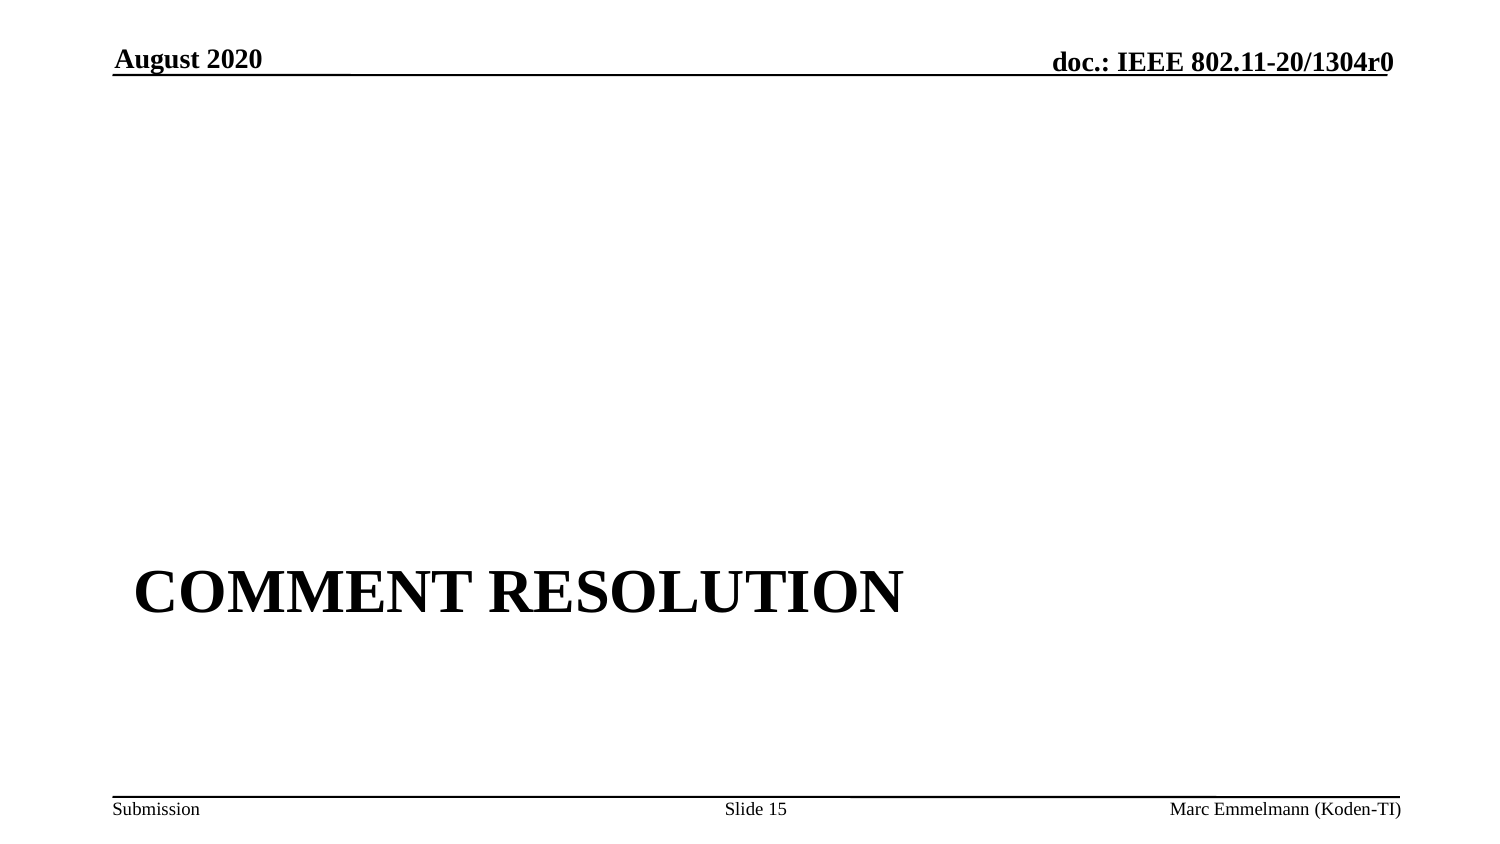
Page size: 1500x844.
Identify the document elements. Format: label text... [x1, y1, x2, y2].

title Comment resolution [118, 541, 1394, 710]
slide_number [114, 40, 423, 75]
slide_number Slide 15 [712, 796, 800, 842]
footer Marc Emmelmann (Koden-TI) [878, 796, 1402, 820]
